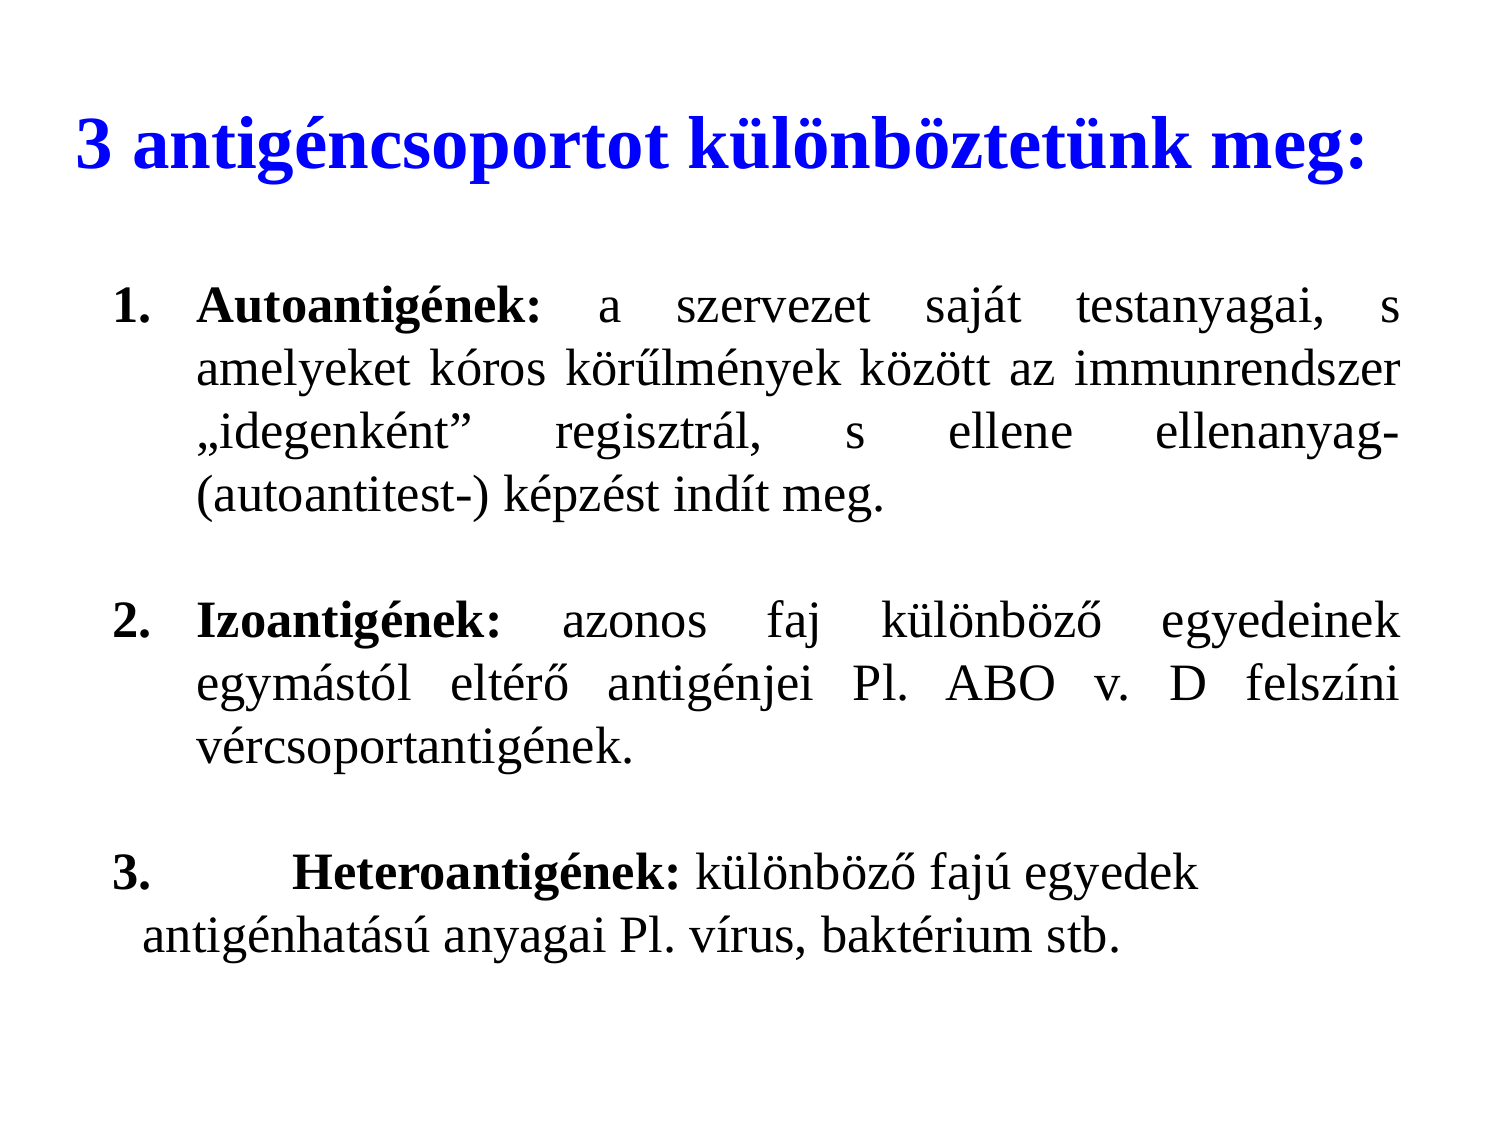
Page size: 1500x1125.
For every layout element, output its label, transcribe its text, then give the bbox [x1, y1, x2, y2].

list Autoantigének: a szervezet saját testanyagai, s amelyeket kóros körűlmények között az immunrendszer „idegenként” regisztrál, s ellene ellenanyag- (autoantitest-) képzést indít meg. Izoantigének: azonos faj különböző egyedeinek egymástól eltérő antigénjei Pl. ABO v. D felszíni vércsoportantigének. 3. Heteroantigének: különböző fajú egyedek antigénhatású anyagai Pl. vírus, baktérium stb. [75, 262, 1461, 1005]
title 3 antigéncsoportot különböztetünk meg: [20, 45, 1425, 233]
